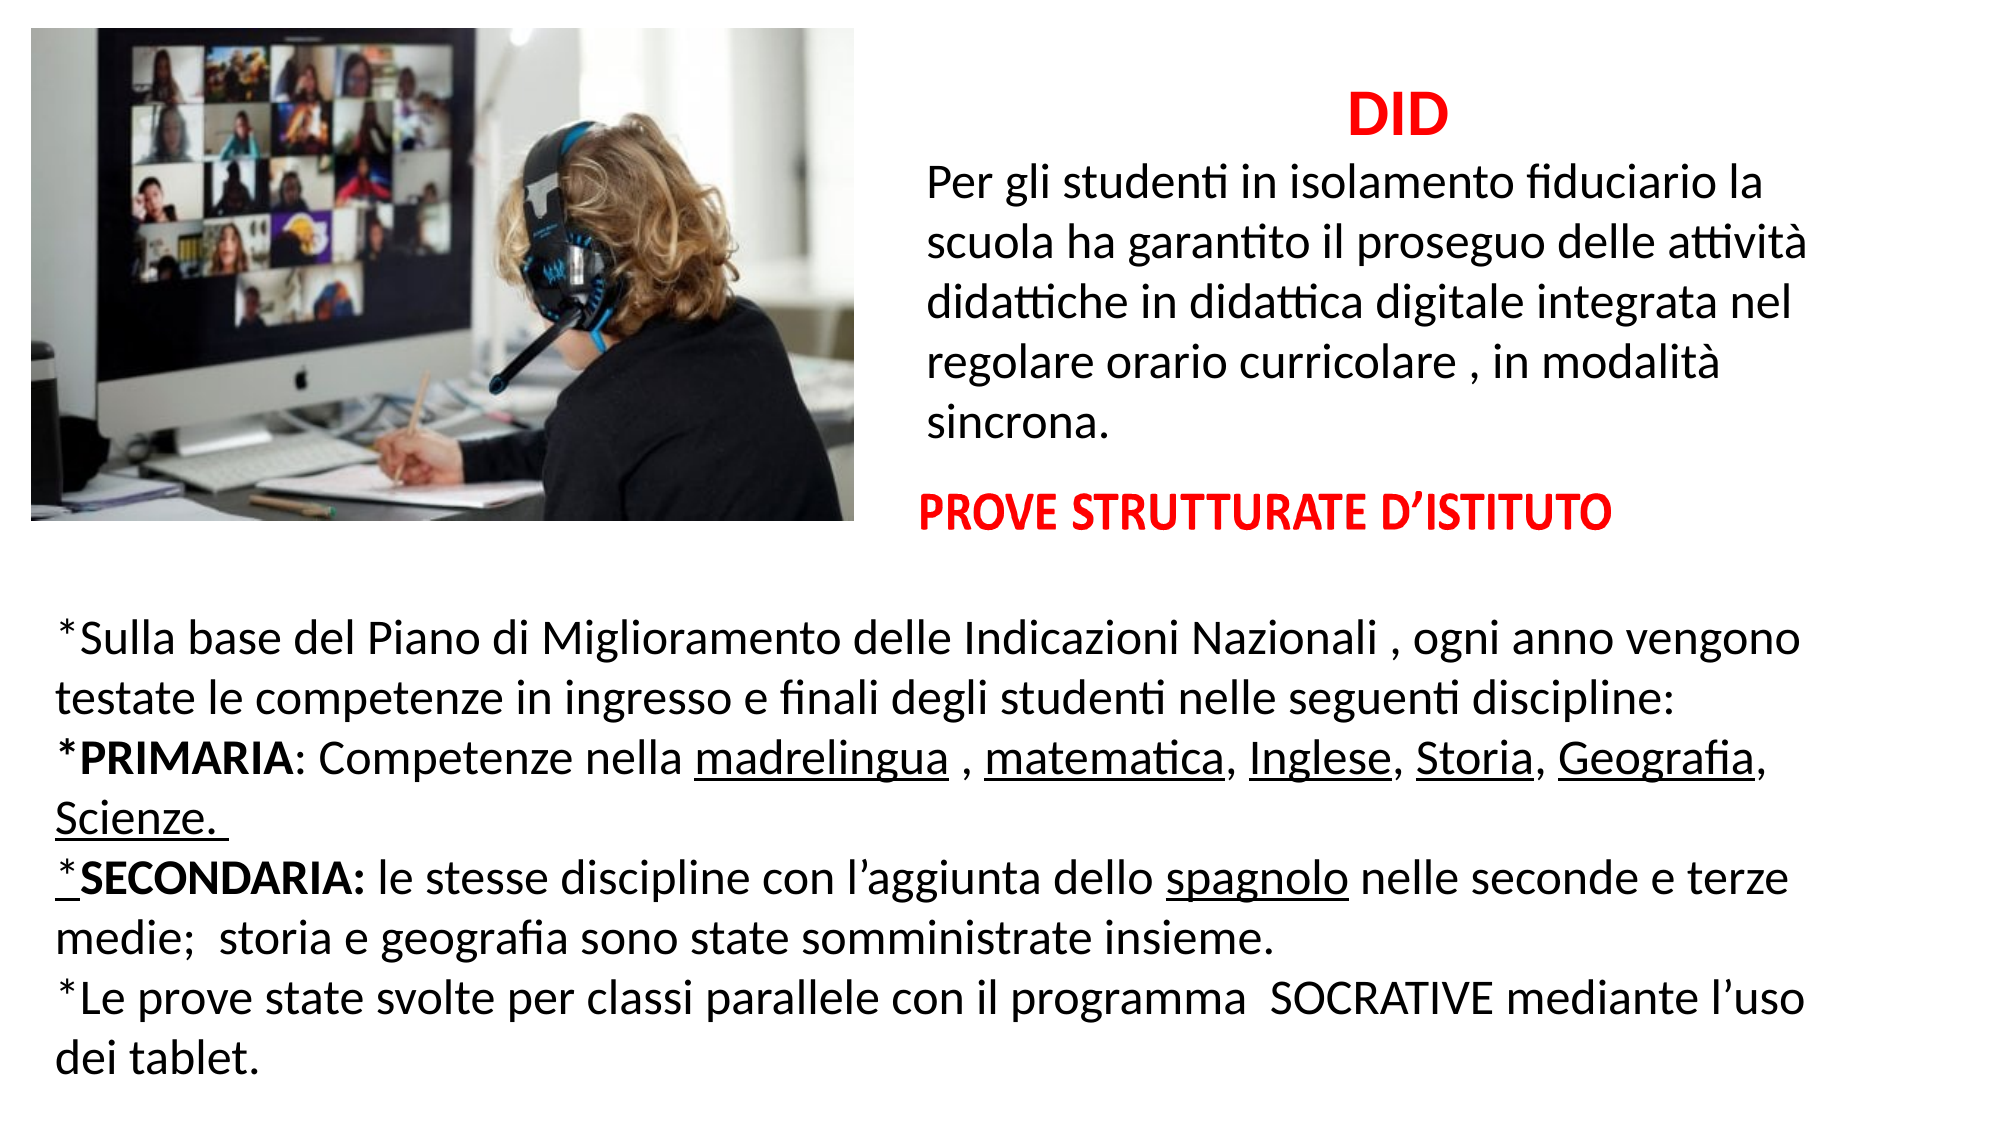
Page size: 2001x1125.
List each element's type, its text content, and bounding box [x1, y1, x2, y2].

text_box DID Per gli studenti in isolamento fiduciario la scuola ha garantito il proseguo delle attività didattiche in didattica digitale integrata nel regolare orario curricolare , in modalità sincrona. [911, 61, 1886, 456]
picture [31, 28, 1941, 580]
text_box *Sulla base del Piano di Miglioramento delle Indicazioni Nazionali , ogni anno vengono testate le competenze in ingresso e finali degli studenti nelle seguenti discipline: *PRIMARIA: Competenze nella madrelingua , matematica, Inglese, Storia, Geografia, Scienze. *SECONDARIA: le stesse discipline con l’aggiunta dello spagnolo nelle seconde e terze medie; storia e geografia sono state somministrate insieme. *Le prove state svolte per classi parallele con il programma SOCRATIVE mediante l’uso dei tablet. [40, 596, 1886, 1092]
